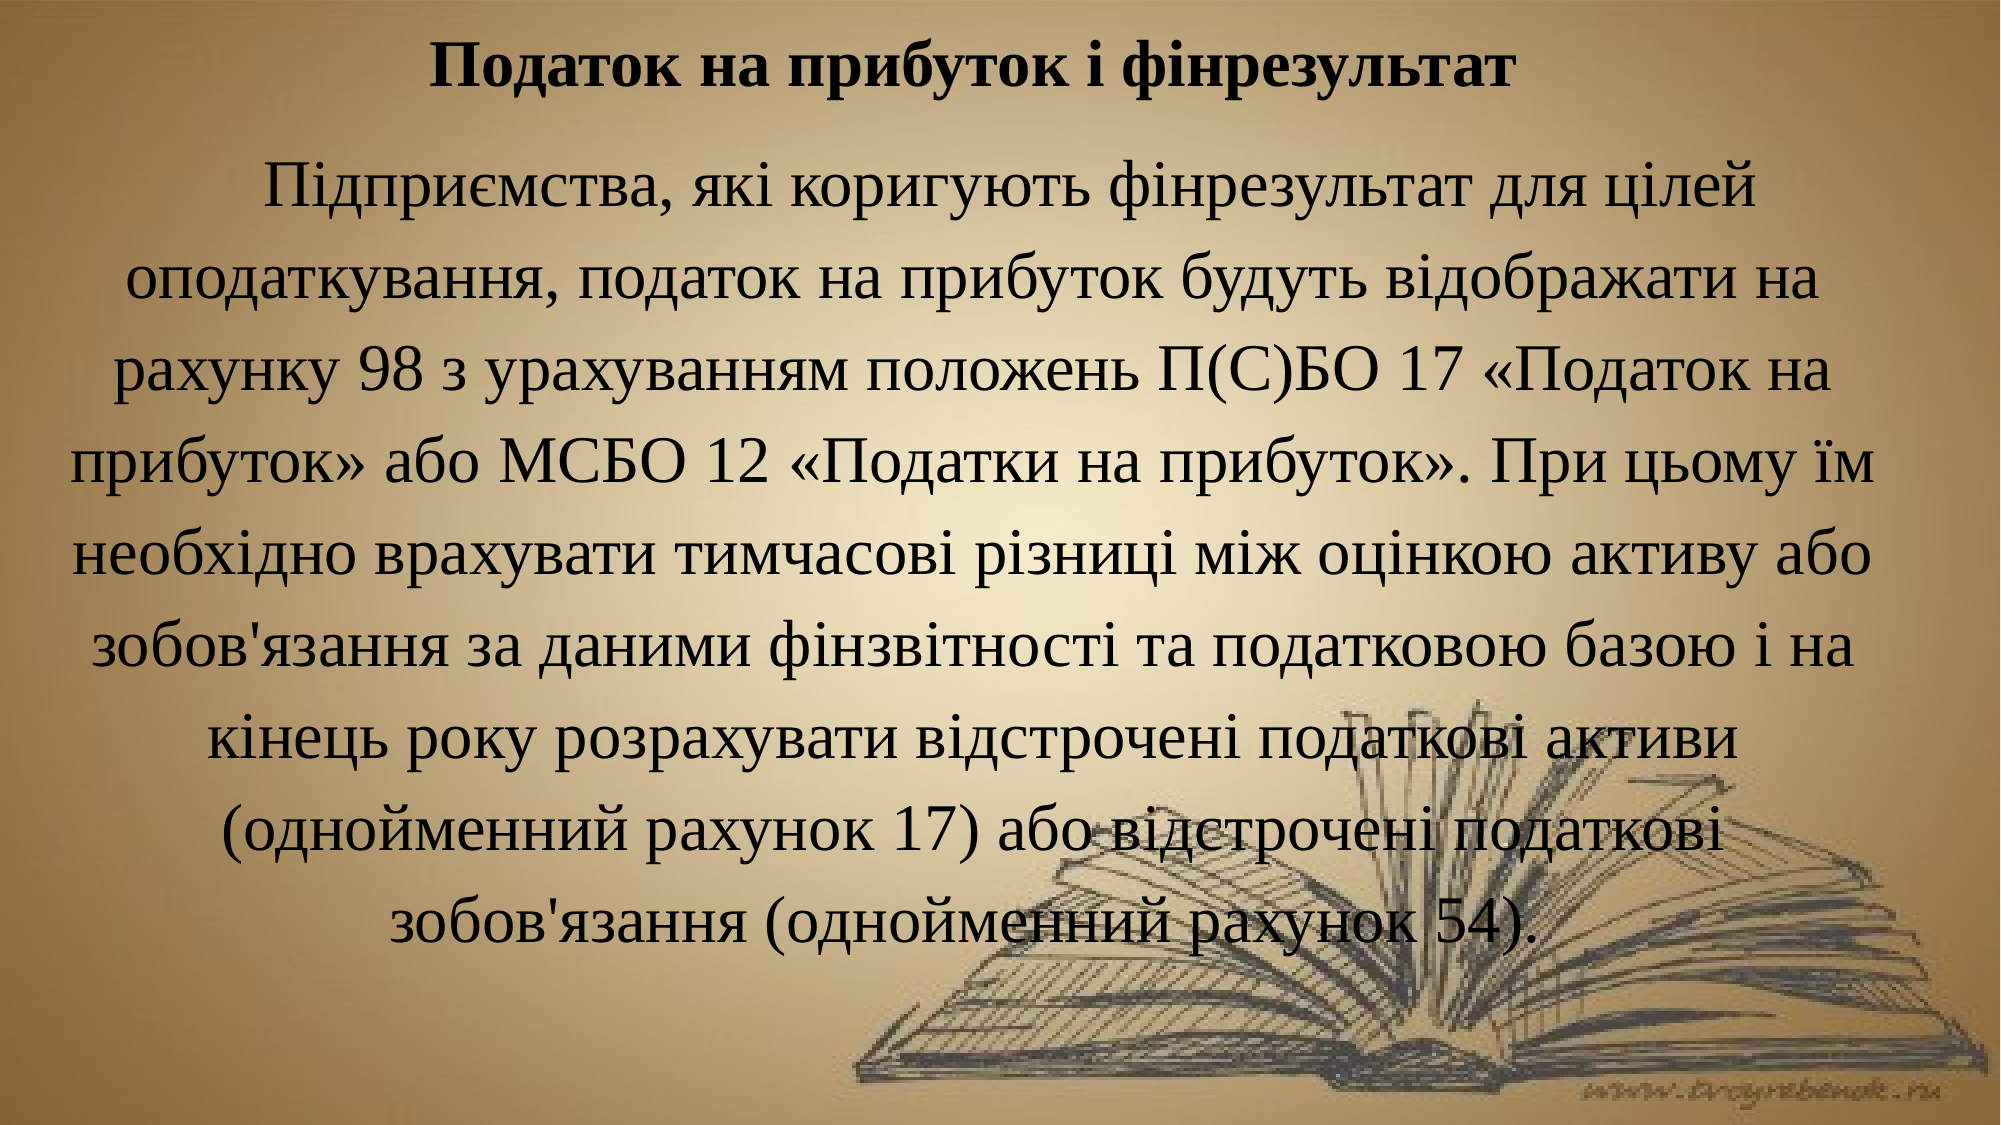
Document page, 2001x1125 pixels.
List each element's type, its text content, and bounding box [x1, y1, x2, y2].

text_box Податок на прибуток і фінрезультат Підприємства, які коригують фінрезультат для цілей оподаткування, податок на прибуток будуть відображати на рахунку 98 з урахуванням положень П(С)БО 17 «Податок на прибуток» або МСБО 12 «Податки на прибуток». При цьому їм необхідно врахувати тимчасові різниці між оцінкою активу або зобов'язання за даними фінзвітності та податковою базою і на кінець року розрахувати відстрочені податкові активи (однойменний рахунок 17) або відстрочені податкові зобов'язання (однойменний рахунок 54). [51, 0, 1896, 963]
picture [0, 0, 2001, 1125]
